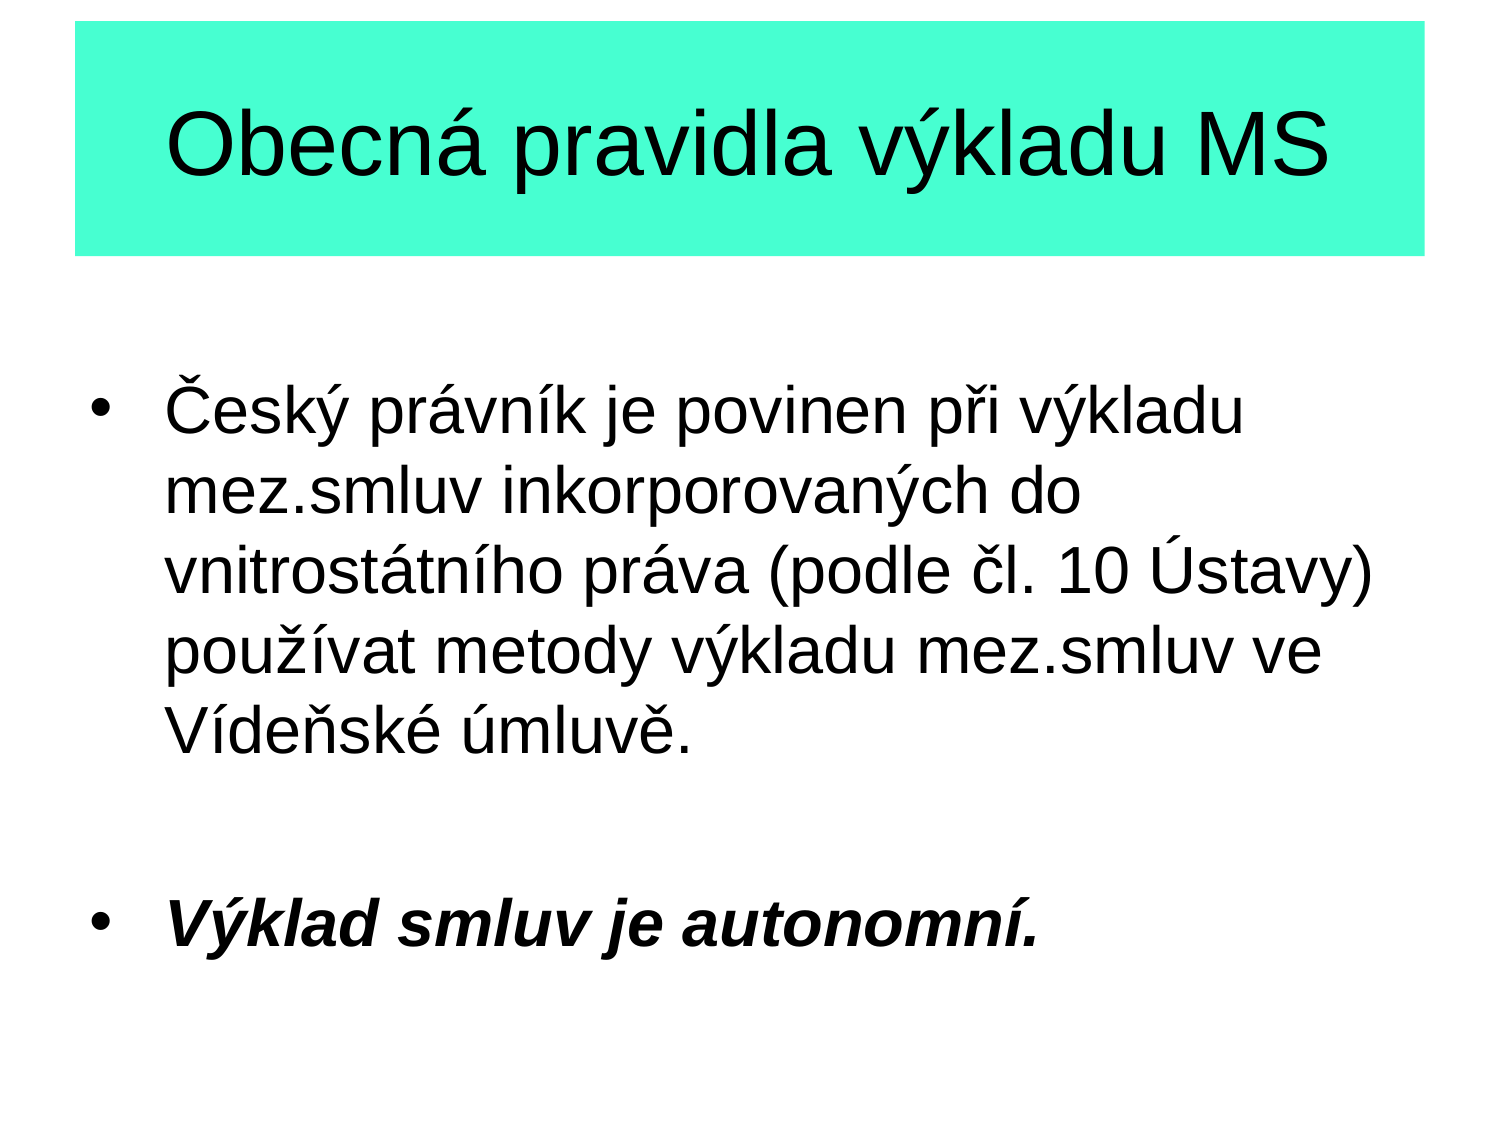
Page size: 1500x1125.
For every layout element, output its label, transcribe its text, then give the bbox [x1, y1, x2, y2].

title Obecná pravidla výkladu MS [75, 21, 1425, 257]
list Český právník je povinen při výkladu mez.smluv inkorporovaných do vnitrostátního práva (podle čl. 10 Ústavy) používat metody výkladu mez.smluv ve Vídeňské úmluvě. Výklad smluv je autonomní. [75, 262, 1425, 1005]
